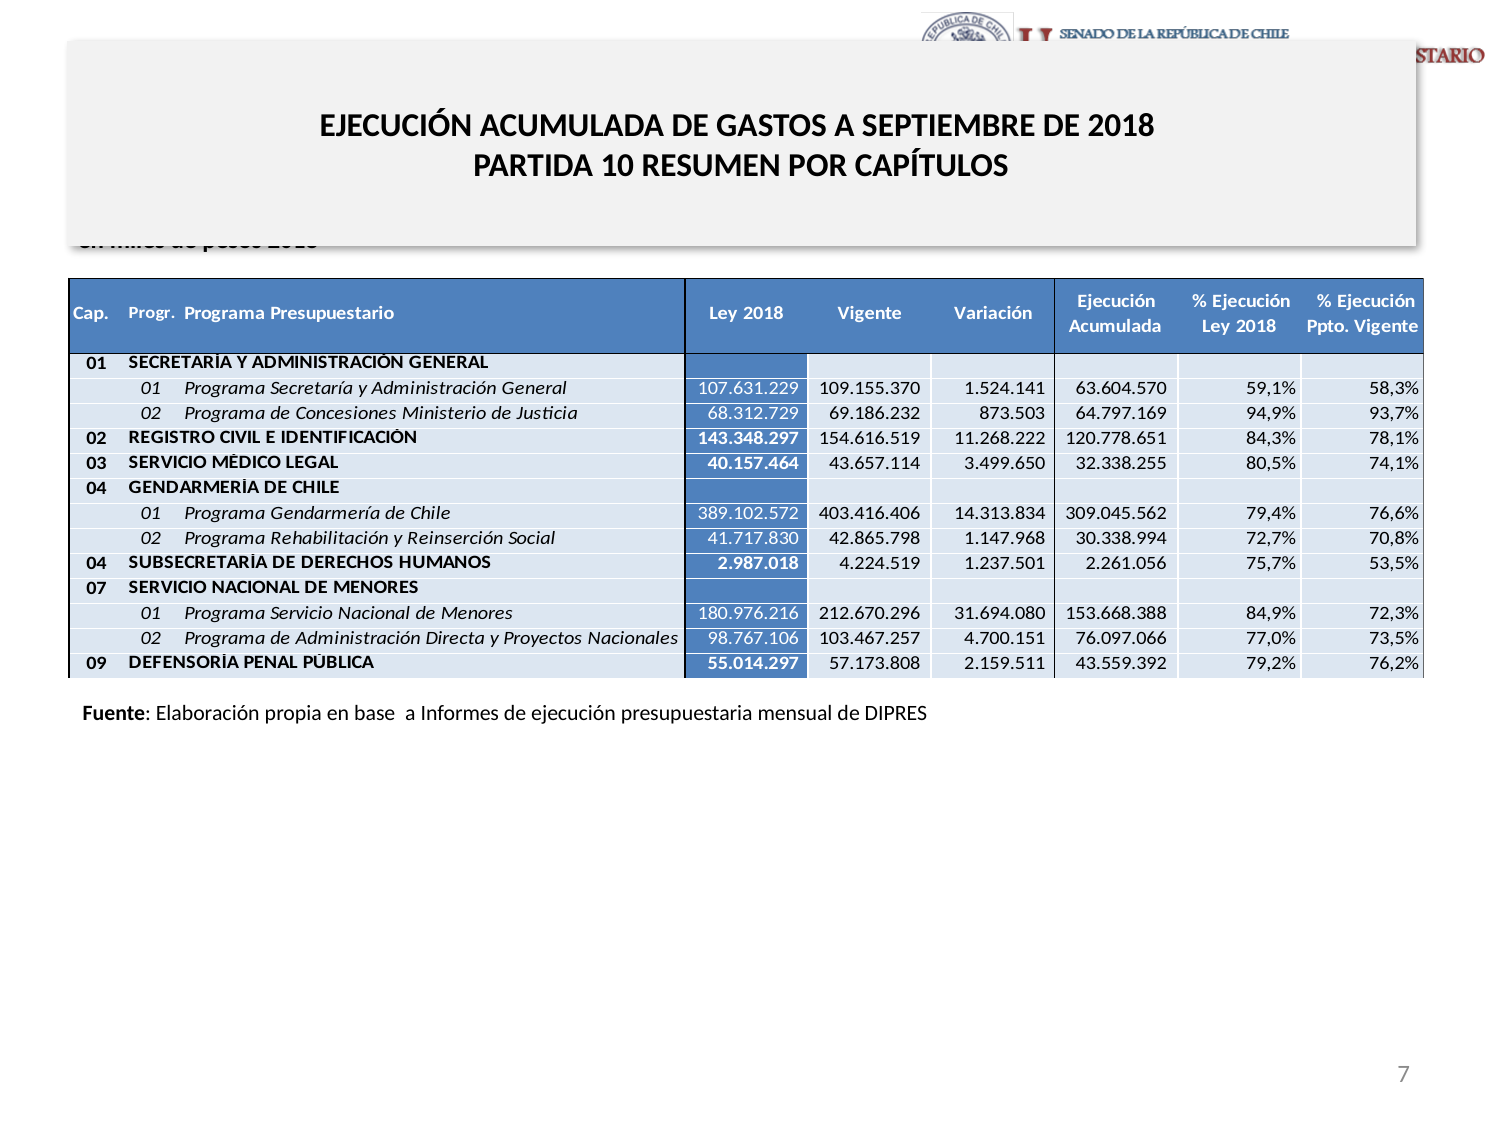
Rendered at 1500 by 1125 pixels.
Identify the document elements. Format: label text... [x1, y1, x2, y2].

text_box Fuente: Elaboración propia en base a Informes de ejecución presupuestaria mensual de DIPRES [67, 691, 1447, 752]
title EJECUCIÓN ACUMULADA DE GASTOS A SEPTIEMBRE DE 2018 PARTIDA 10 RESUMEN POR CAPÍTULOS [67, 41, 1415, 246]
text_box en miles de pesos 2018 [63, 216, 1414, 268]
picture [921, 1, 1500, 115]
slide_number 7 [1074, 1042, 1425, 1103]
picture [67, 277, 1426, 680]
